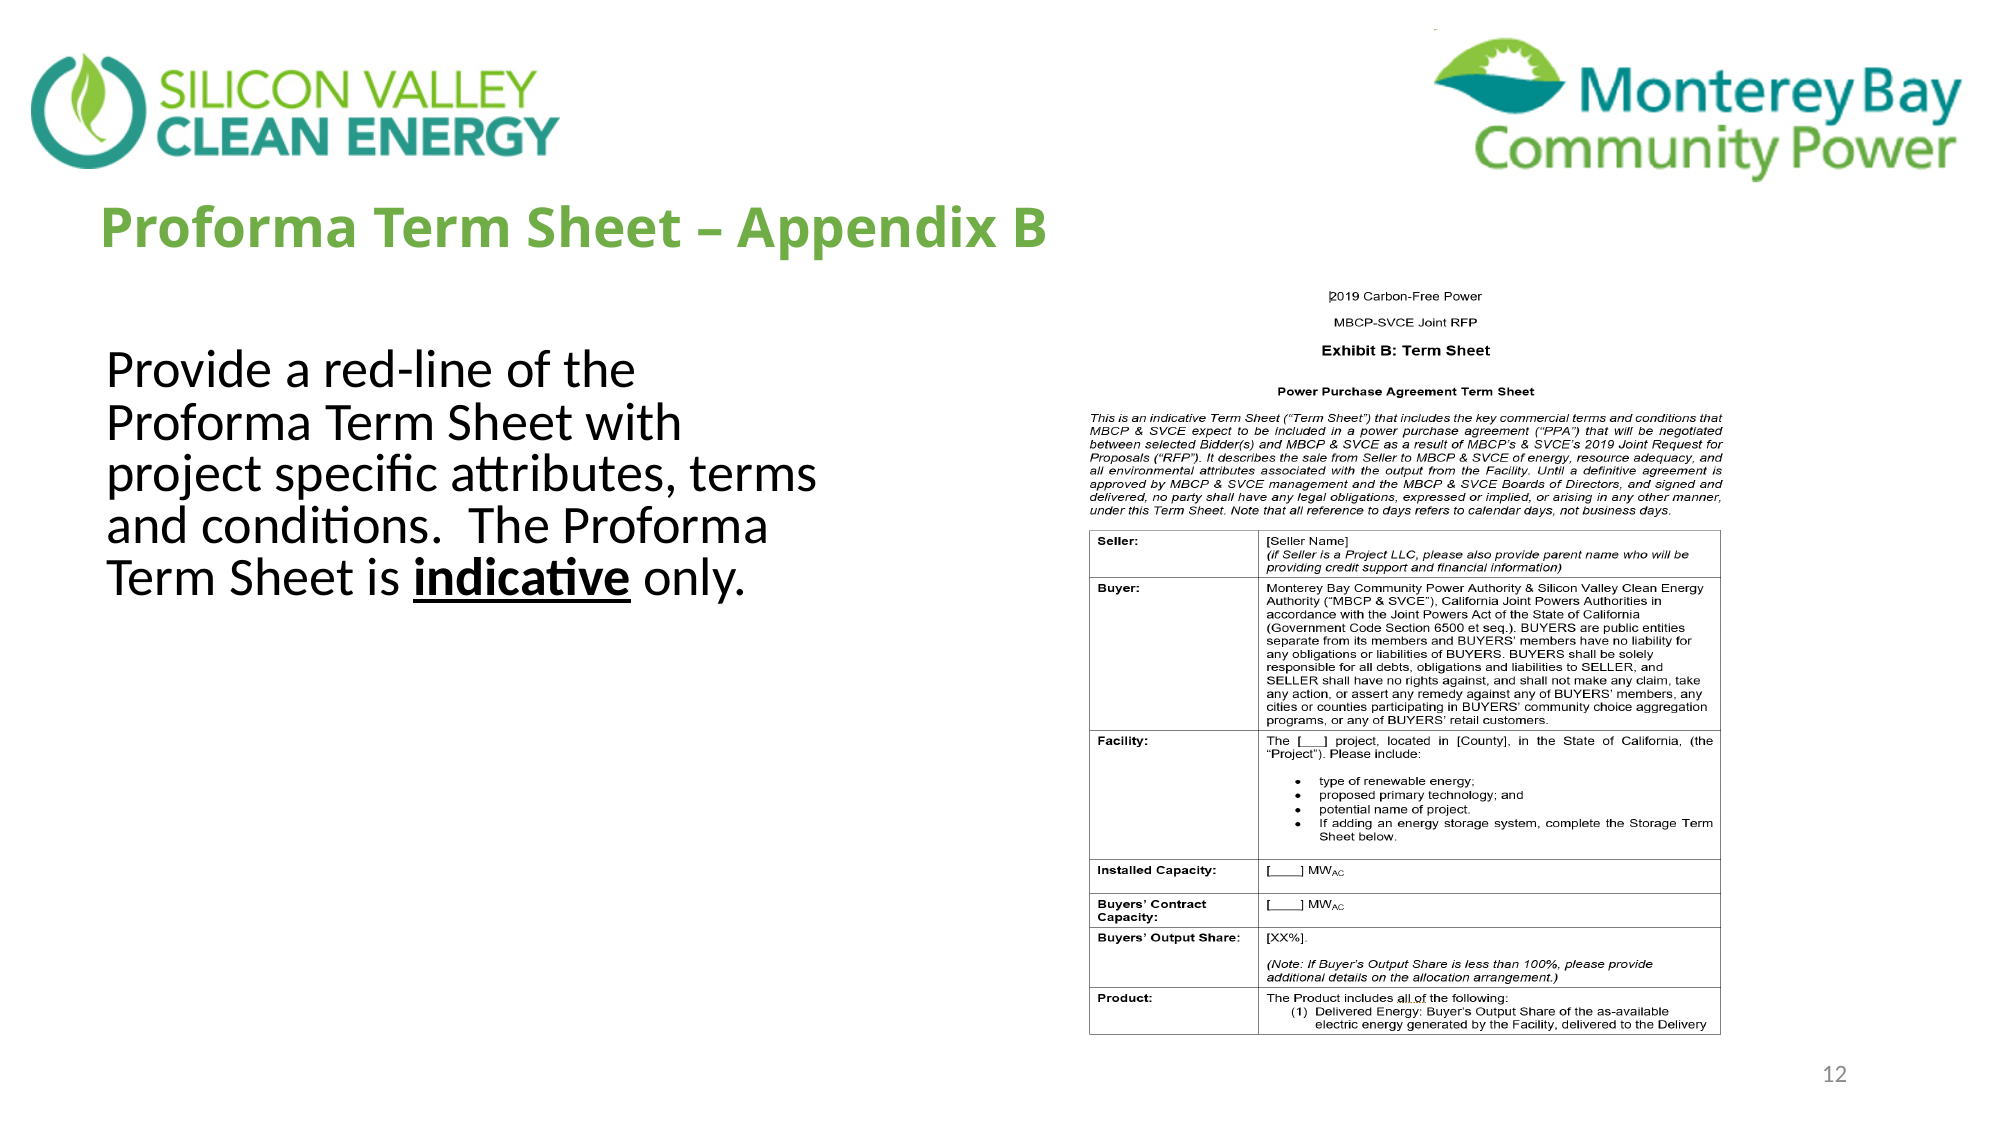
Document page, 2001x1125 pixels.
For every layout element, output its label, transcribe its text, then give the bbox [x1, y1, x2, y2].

text_box Provide a red-line of the Proforma Term Sheet with project specific attributes, terms and conditions. The Proforma Term Sheet is indicative only. [54, 339, 852, 1012]
picture [1043, 291, 1741, 1043]
picture [1434, 29, 2000, 184]
slide_number 12 [1412, 1042, 1863, 1103]
picture [31, 53, 560, 169]
title Proforma Term Sheet – Appendix B [84, 191, 1533, 308]
